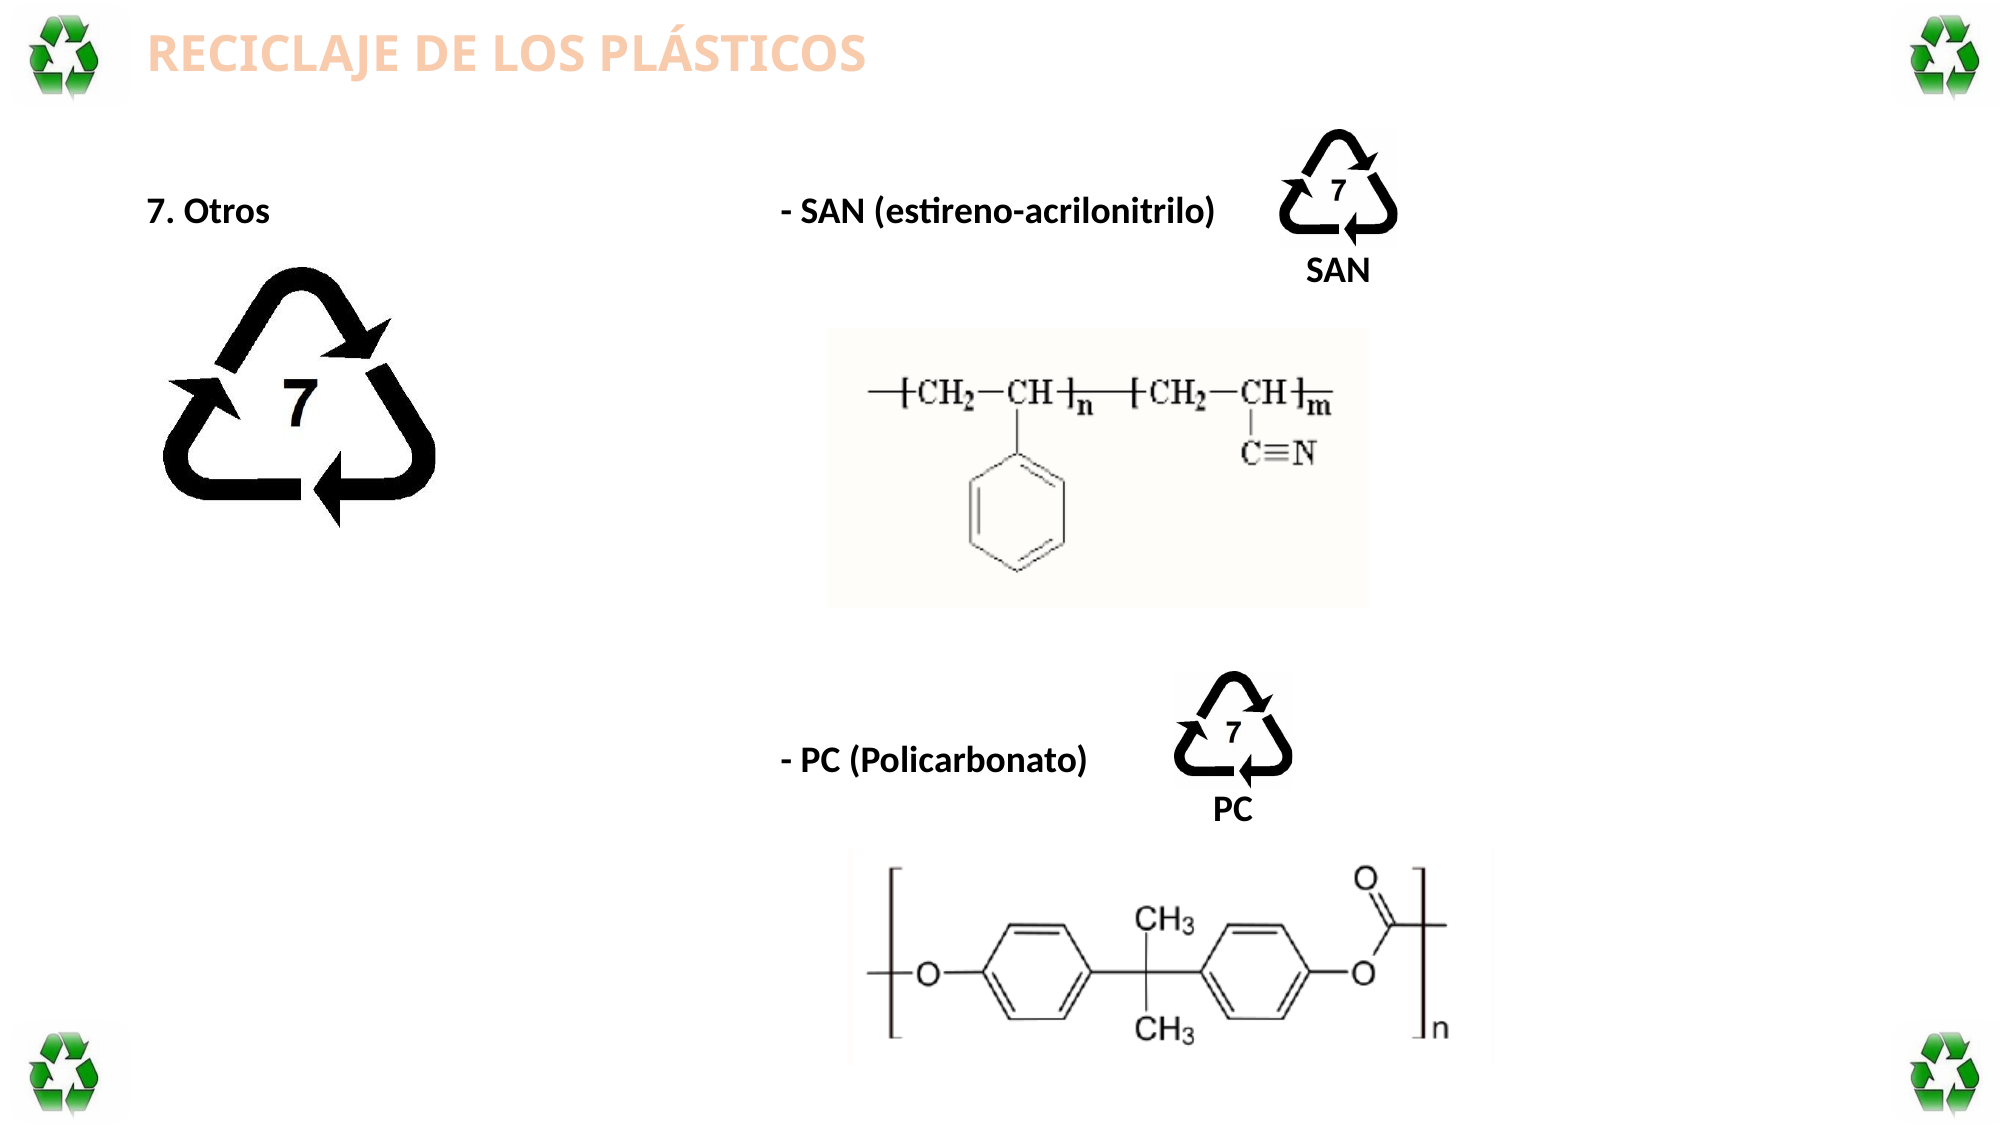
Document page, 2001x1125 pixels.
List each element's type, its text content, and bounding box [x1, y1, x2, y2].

text_box SAN [1291, 247, 1386, 297]
picture [1279, 129, 1398, 247]
picture [819, 826, 1506, 1088]
picture [9, 2, 132, 108]
picture [162, 267, 436, 528]
picture [1890, 1019, 2000, 1125]
text_box - SAN (estireno-acrilonitrilo) [765, 179, 1232, 239]
picture [1173, 671, 1293, 789]
picture [819, 310, 1387, 624]
picture [9, 1019, 132, 1125]
title RECICLAJE DE LOS PLÁSTICOS [132, 3, 1857, 108]
picture [1890, 2, 2000, 108]
text_box - PC (Policarbonato) [765, 727, 1104, 788]
text_box PC [1198, 789, 1268, 826]
text_box 7. Otros [131, 179, 313, 284]
